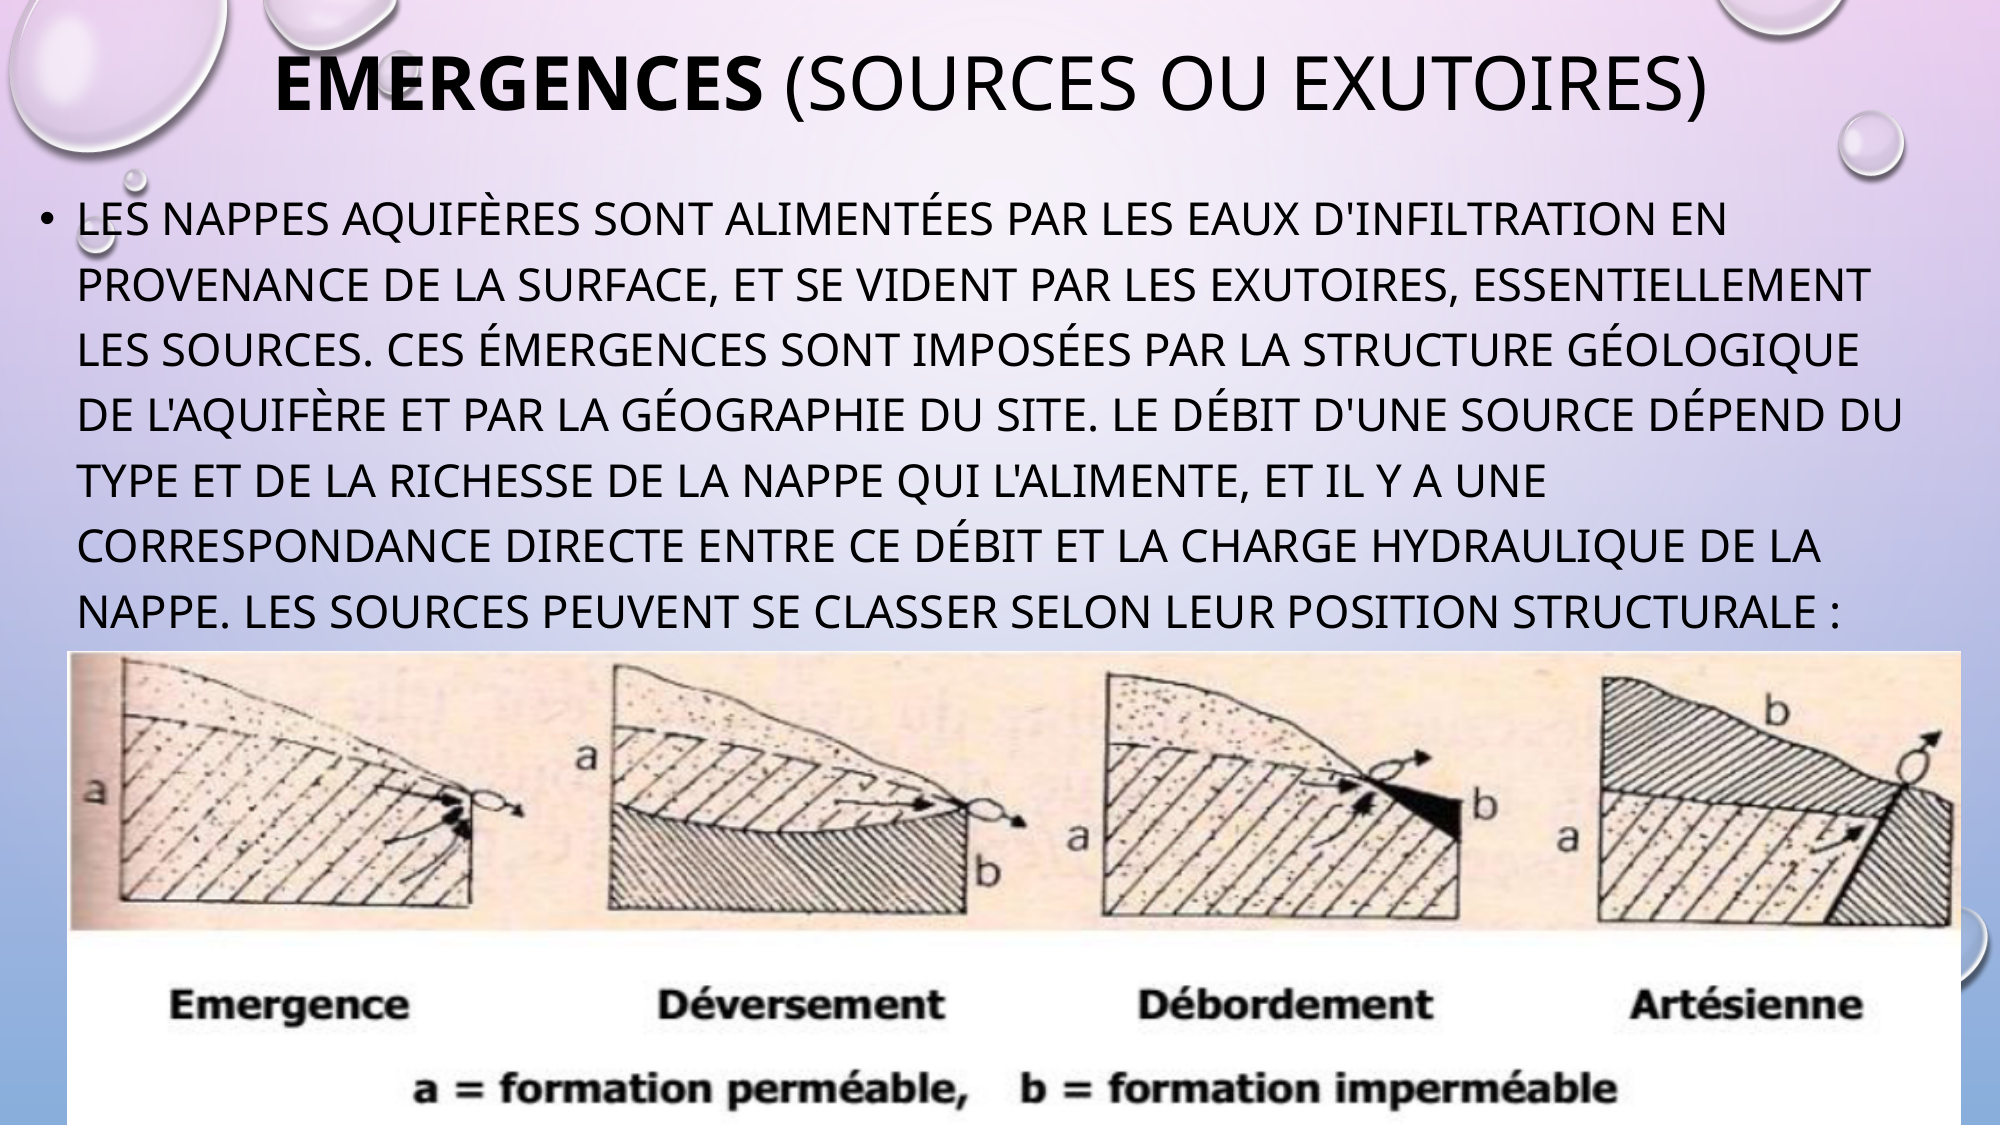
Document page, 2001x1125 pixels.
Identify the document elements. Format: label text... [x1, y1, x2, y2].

picture [0, 0, 2000, 1125]
list Les nappes aquifères sont alimentées par les eaux d'infiltration en provenance de la surface, et se vident par les exutoires, essentiellement les sources. Ces émergences sont imposées par la structure géologique de l'aquifère et par la géographie du site. Le débit d'une source dépend du type et de la richesse de la nappe qui l'alimente, et il y a une correspondance directe entre ce débit et la charge hydraulique de la nappe. Les sources peuvent se classer selon leur position structurale : [24, 171, 1949, 652]
title Emergences (sources ou exutoires) [149, 0, 1851, 171]
